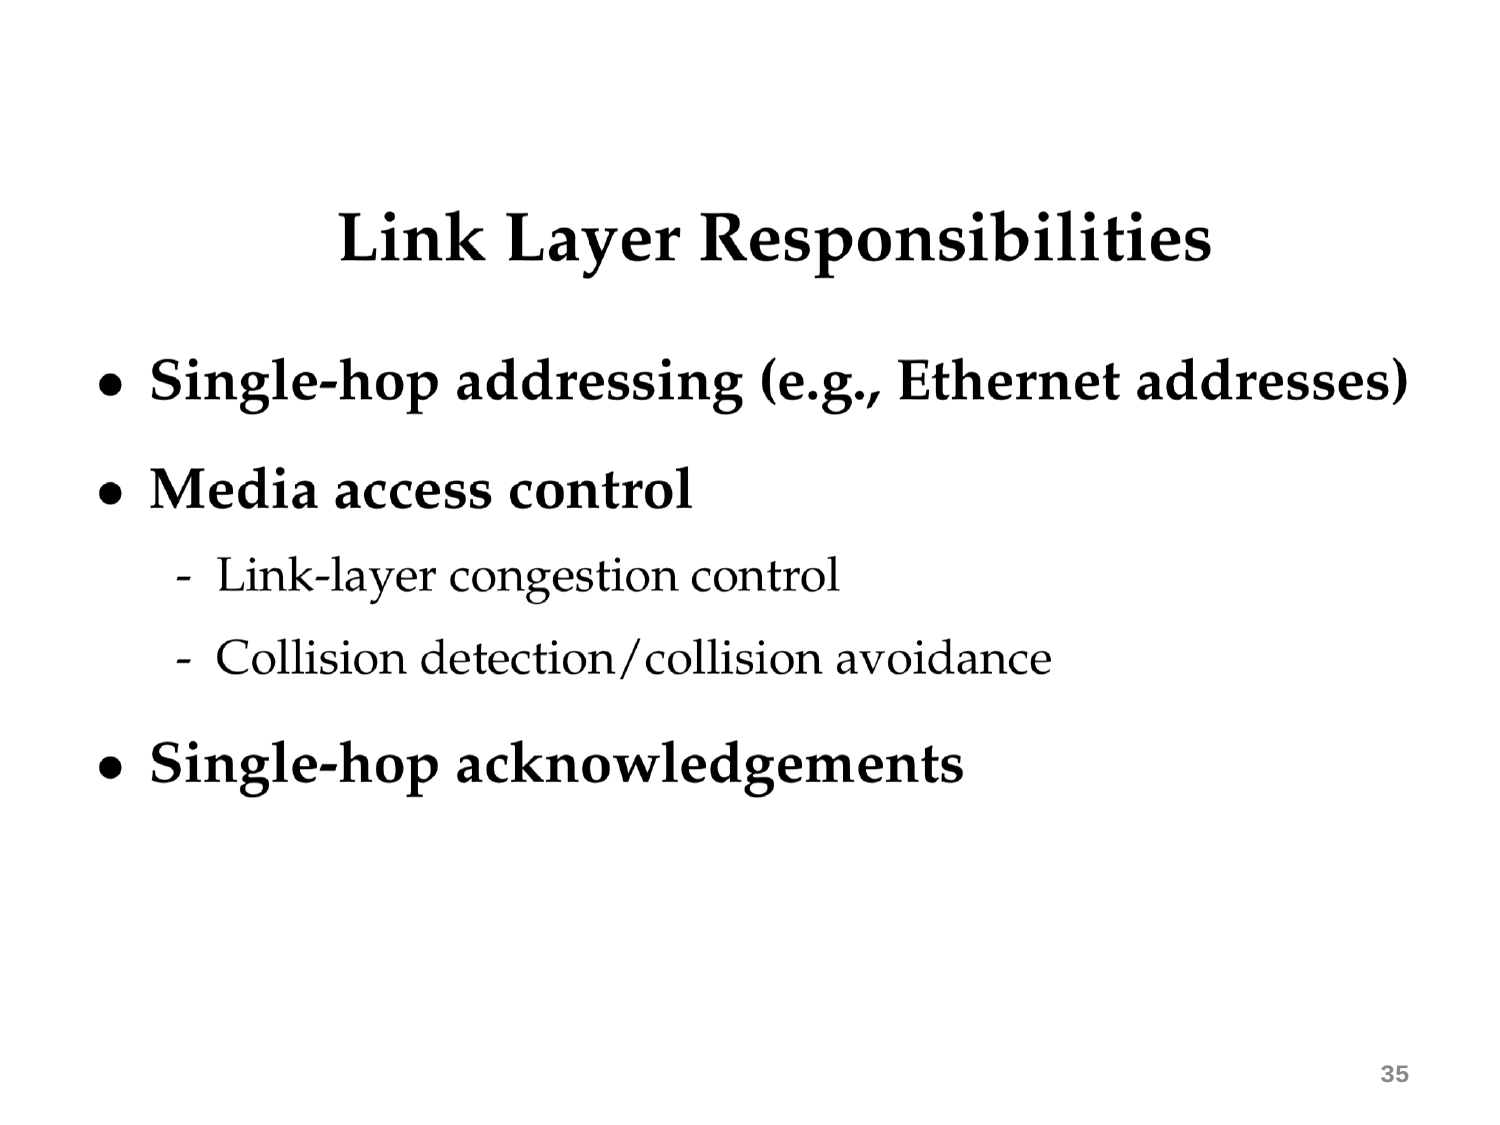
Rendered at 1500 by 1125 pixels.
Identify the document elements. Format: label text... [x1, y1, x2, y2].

slide_number 35 [1074, 1042, 1425, 1103]
picture [0, 124, 1500, 1000]
